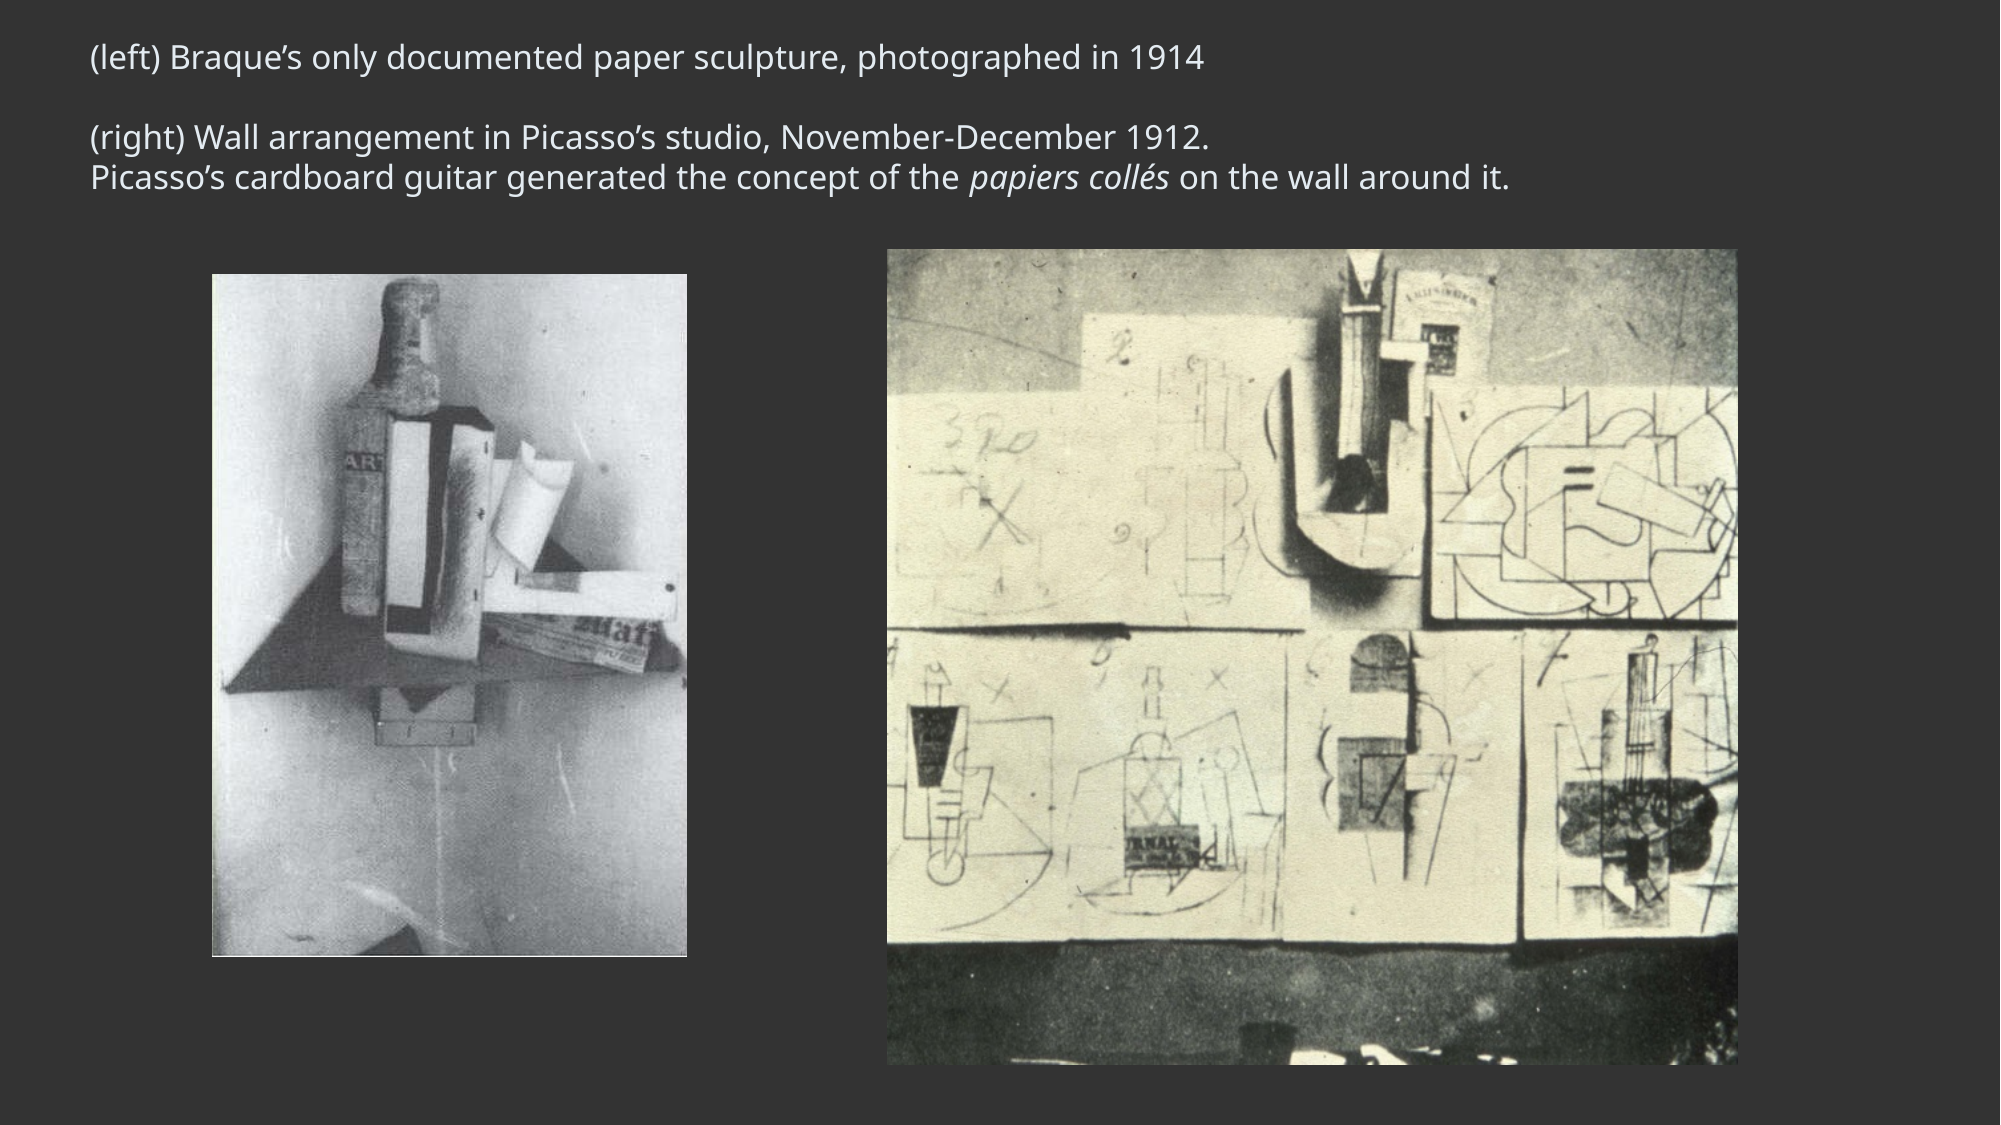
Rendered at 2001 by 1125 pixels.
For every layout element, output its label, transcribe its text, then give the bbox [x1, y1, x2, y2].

title (left) Braque’s only documented paper sculpture, photographed in 1914 (right) Wall arrangement in Picasso’s studio, November-December 1912. Picasso’s cardboard guitar generated the concept of the papiers collés on the wall around it. [75, 0, 1900, 233]
picture [212, 274, 687, 957]
picture [887, 249, 1738, 1065]
